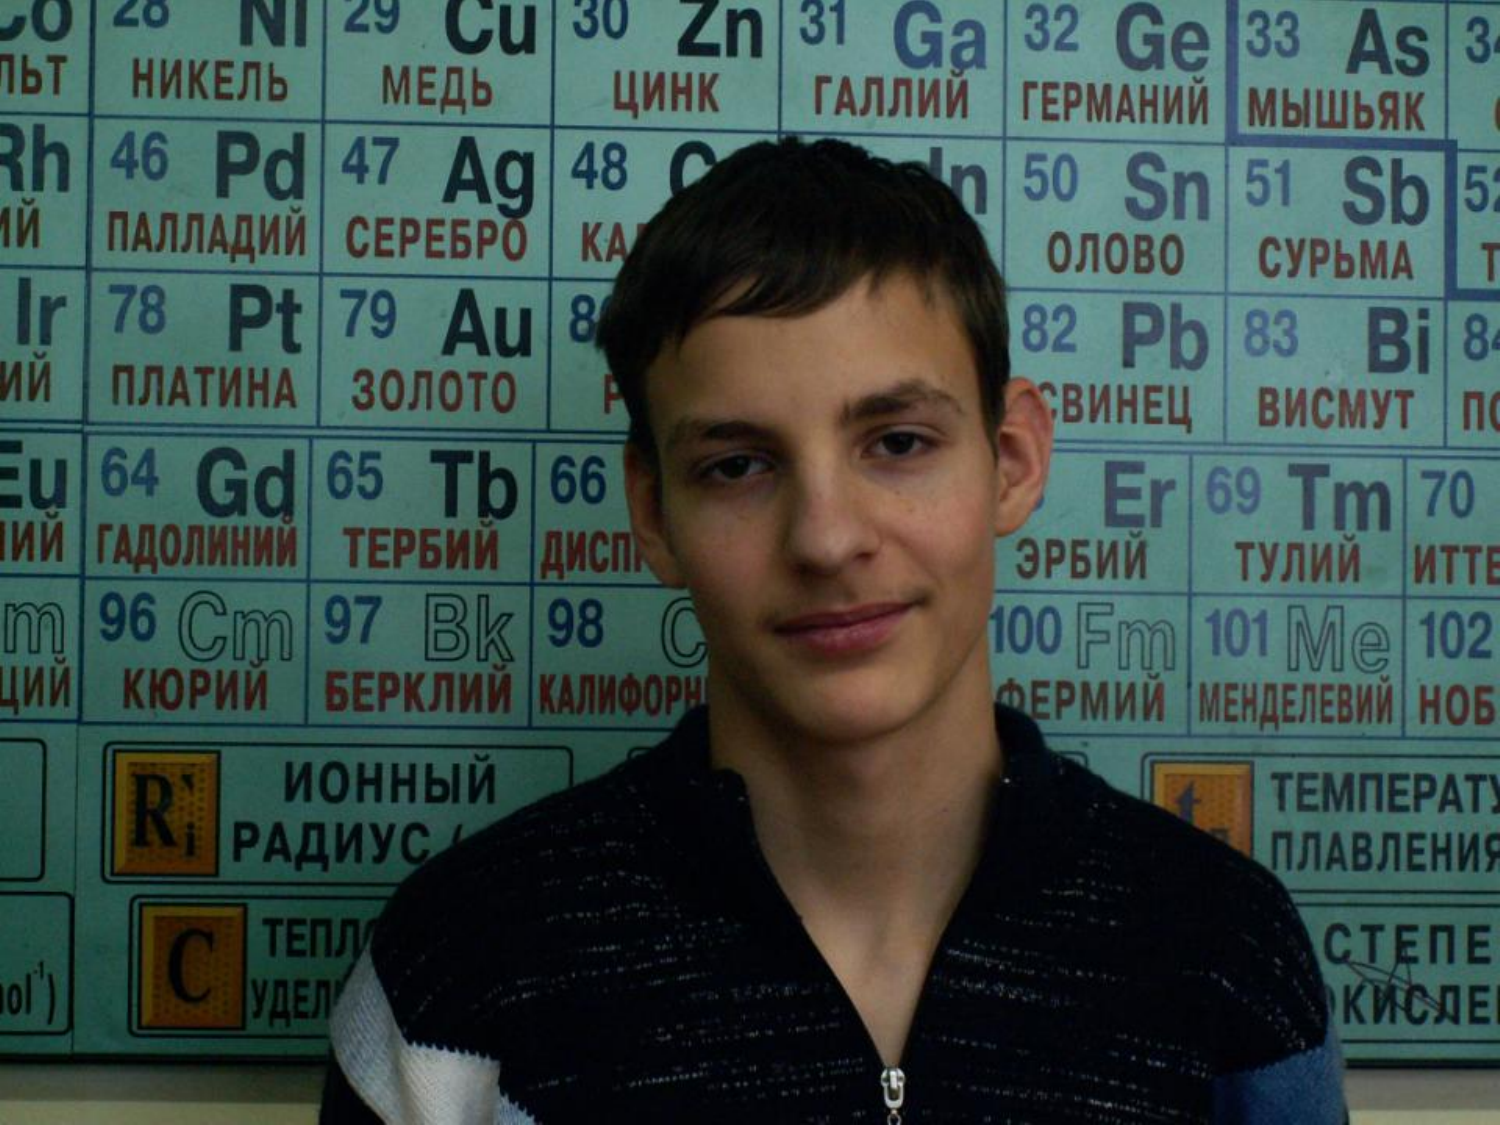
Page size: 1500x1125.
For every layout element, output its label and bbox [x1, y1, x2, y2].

list [4, 4, 1497, 1120]
